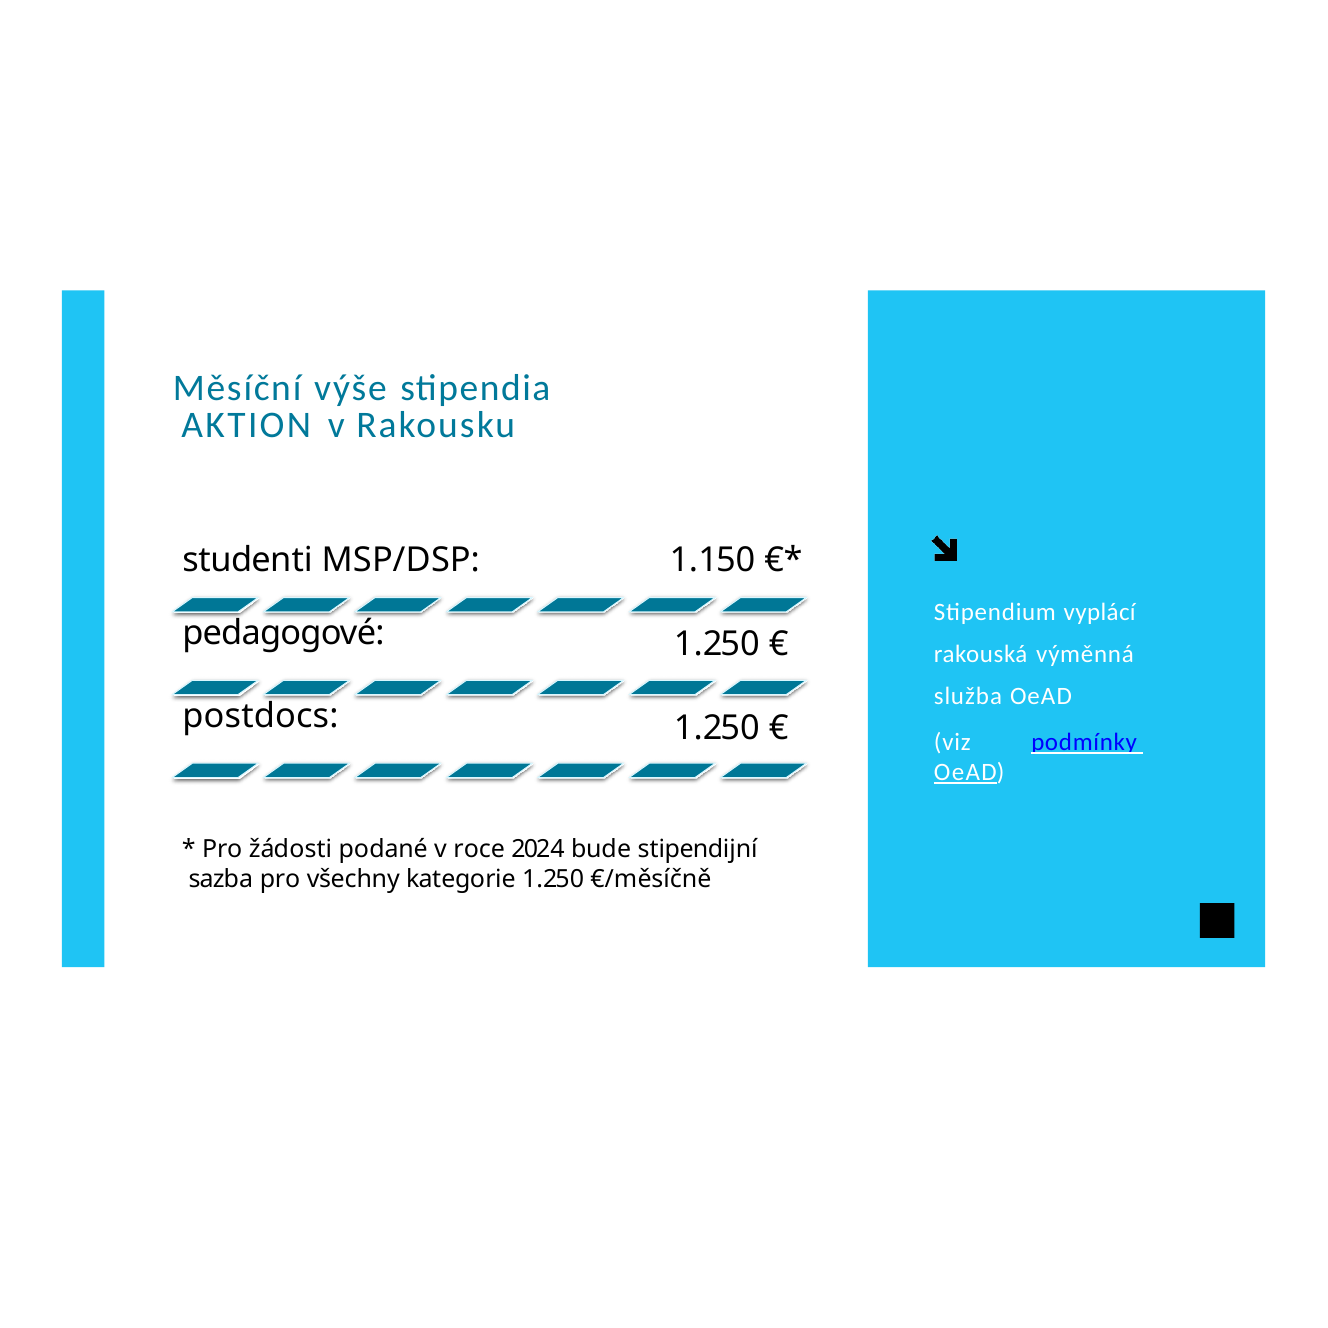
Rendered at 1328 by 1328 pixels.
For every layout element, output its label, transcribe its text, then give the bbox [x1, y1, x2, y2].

text_box 1.150 €* 1.250 € 1.250 € [667, 629, 808, 674]
text_box 1.150 €* 1.250 € 1.250 € [667, 712, 808, 747]
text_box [167, 758, 814, 787]
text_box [167, 675, 814, 704]
text_box Měsíční výše stipendia AKTION v Rakousku [170, 360, 559, 446]
text_box studenti MSP/DSP: pedagogové: postdocs: [180, 534, 490, 591]
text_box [867, 289, 1266, 968]
text_box * Pro žádosti podané v roce 2024 bude stipendijní sazba pro všechny kategorie 1.250 €/měsíčně [179, 830, 765, 893]
text_box 1.150 €* 1.250 € 1.250 € [667, 534, 808, 591]
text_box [167, 592, 814, 621]
text_box [61, 290, 105, 968]
text_box studenti MSP/DSP: pedagogové: postdocs: [180, 629, 490, 674]
text_box studenti MSP/DSP: pedagogové: postdocs: [180, 712, 490, 735]
